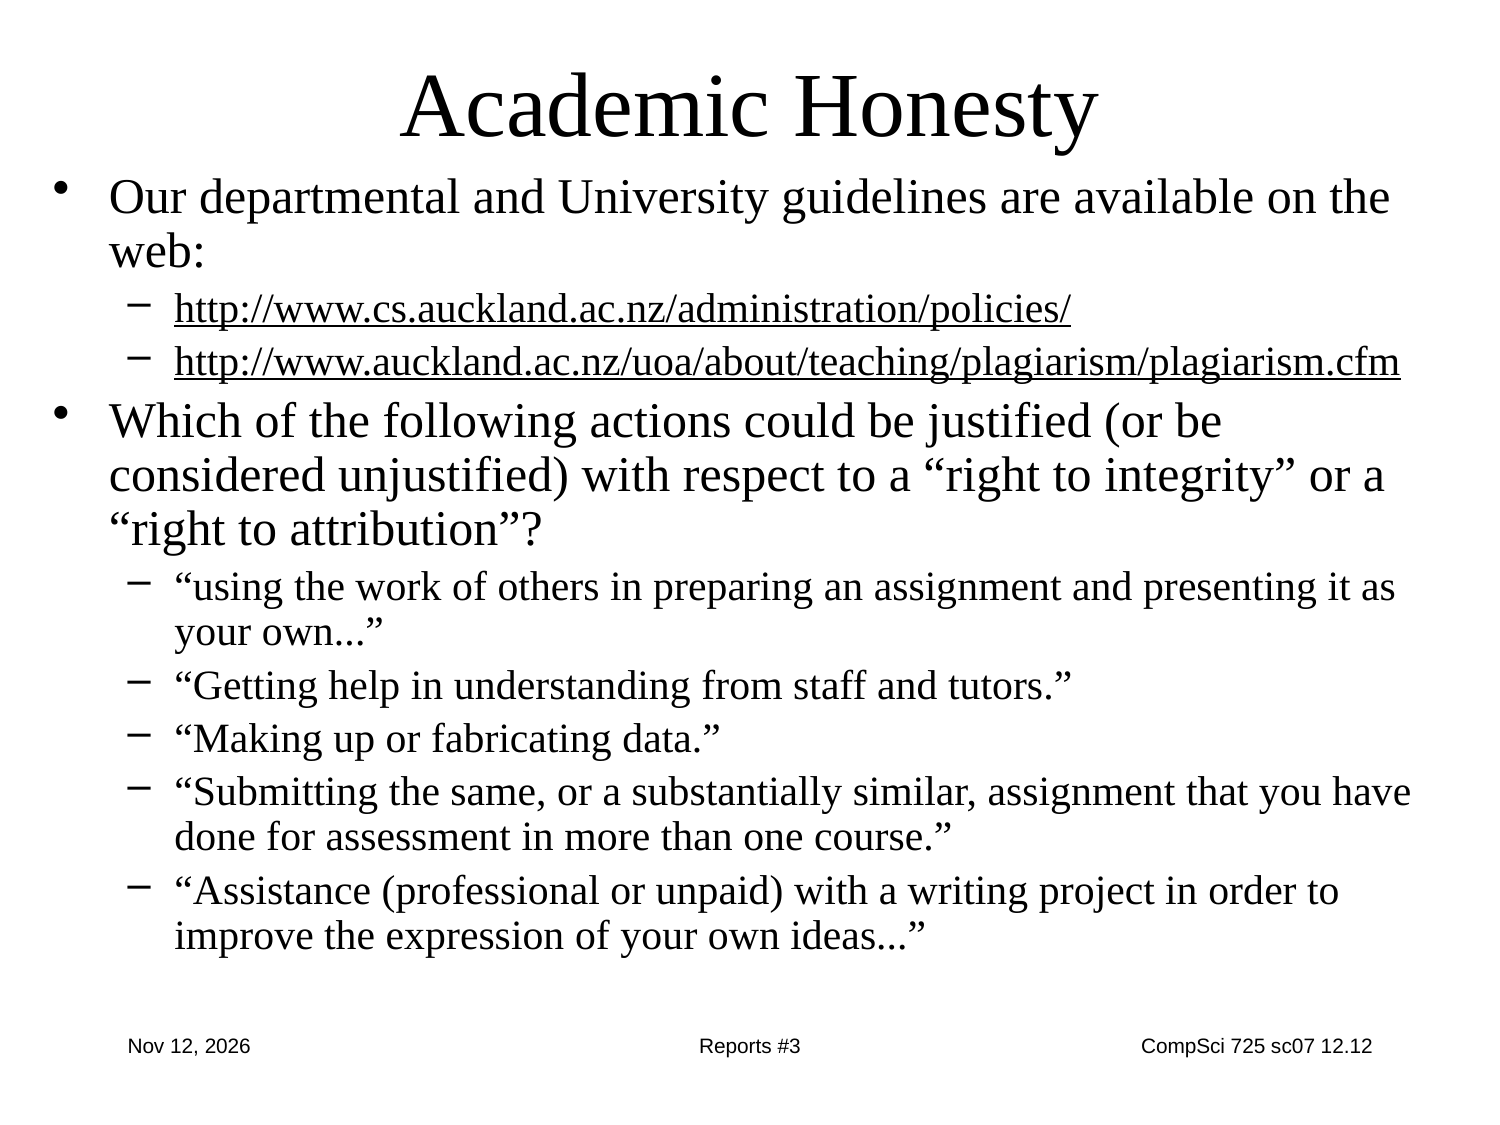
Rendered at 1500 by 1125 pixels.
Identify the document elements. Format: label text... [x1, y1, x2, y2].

title Academic Honesty [112, 24, 1388, 162]
slide_number 8-Oct-15 [112, 1024, 426, 1101]
slide_number CompSci 725 sc07 12.12 [1074, 1024, 1388, 1101]
list Our departmental and University guidelines are available on the web: http://www.cs.auckland.ac.nz/administration/policies/ http://www.auckland.ac.nz/uoa/about/teaching/plagiarism/plagiarism.cfm Which of the following actions could be justified (or be considered unjustified) with respect to a “right to integrity” or a “right to attribution”? “using the work of others in preparing an assignment and presenting it as your own...” “Getting help in understanding from staff and tutors.” “Making up or fabricating data.” “Submitting the same, or a substantially similar, assignment that you have done for assessment in more than one course.” “Assistance (professional or unpaid) with a writing project in order to improve the expression of your own ideas...” [37, 162, 1463, 1013]
footer Reports #3 [512, 1024, 988, 1101]
